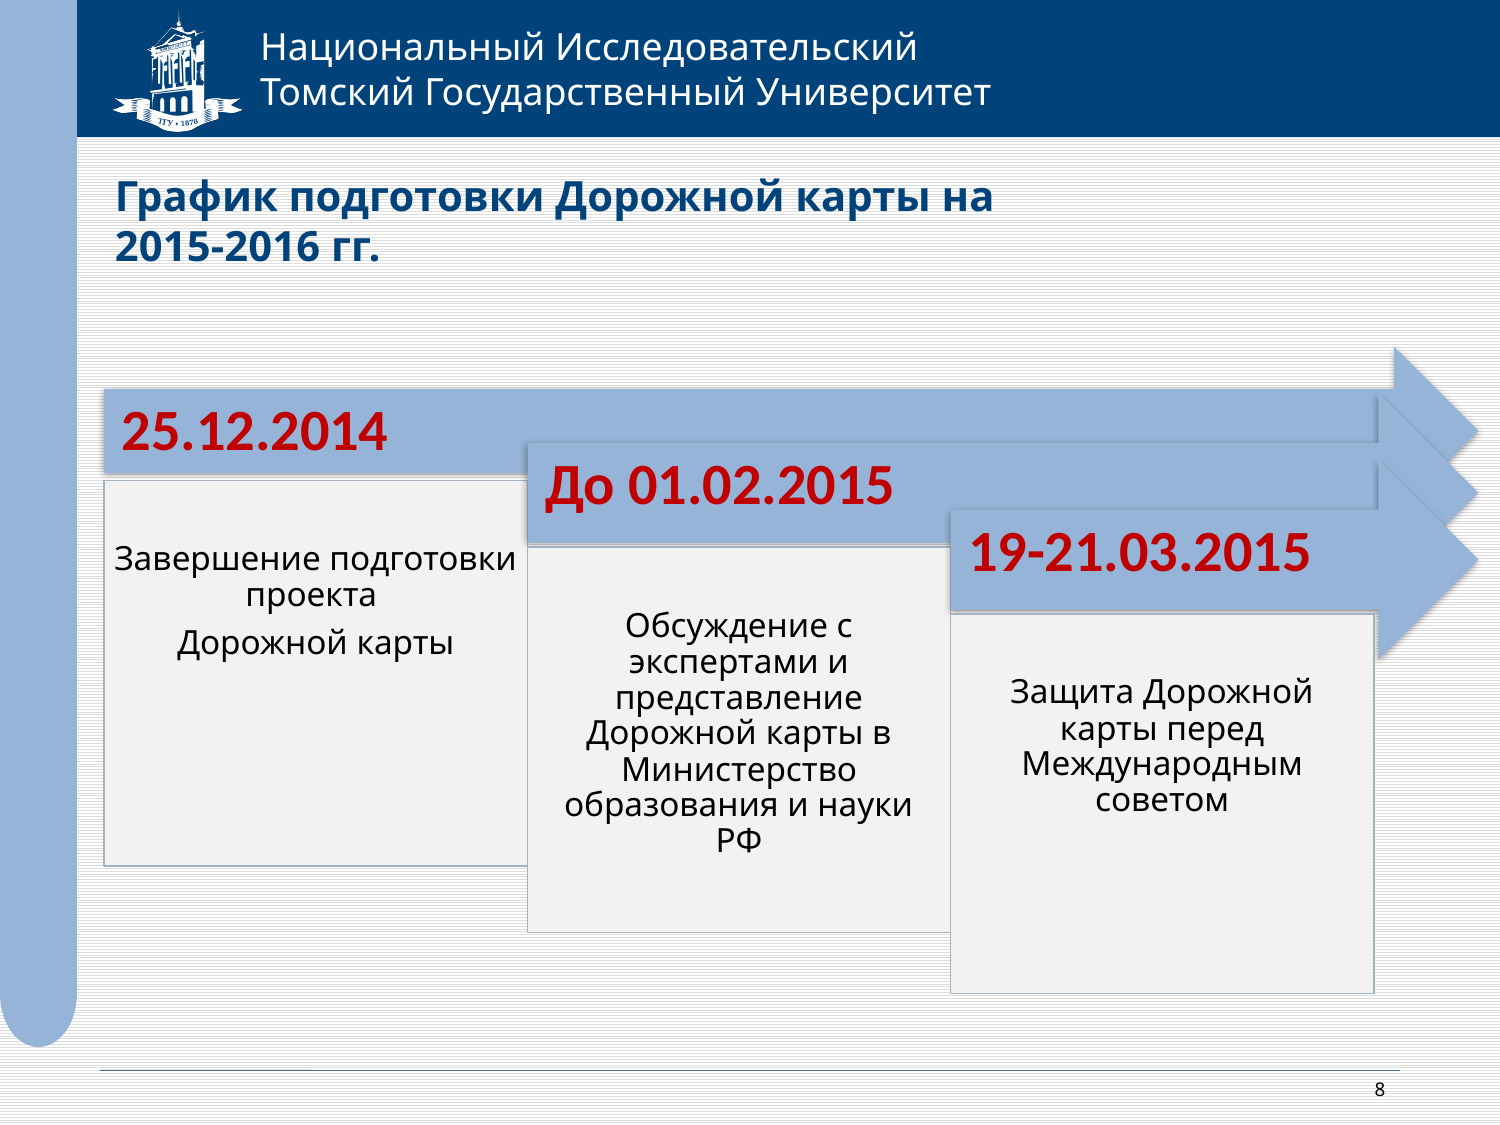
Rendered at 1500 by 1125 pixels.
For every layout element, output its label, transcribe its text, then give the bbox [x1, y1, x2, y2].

picture [112, 9, 243, 132]
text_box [100, 276, 1483, 1059]
text_box График подготовки Дорожной карты на 2015-2016 гг. [100, 162, 1424, 276]
